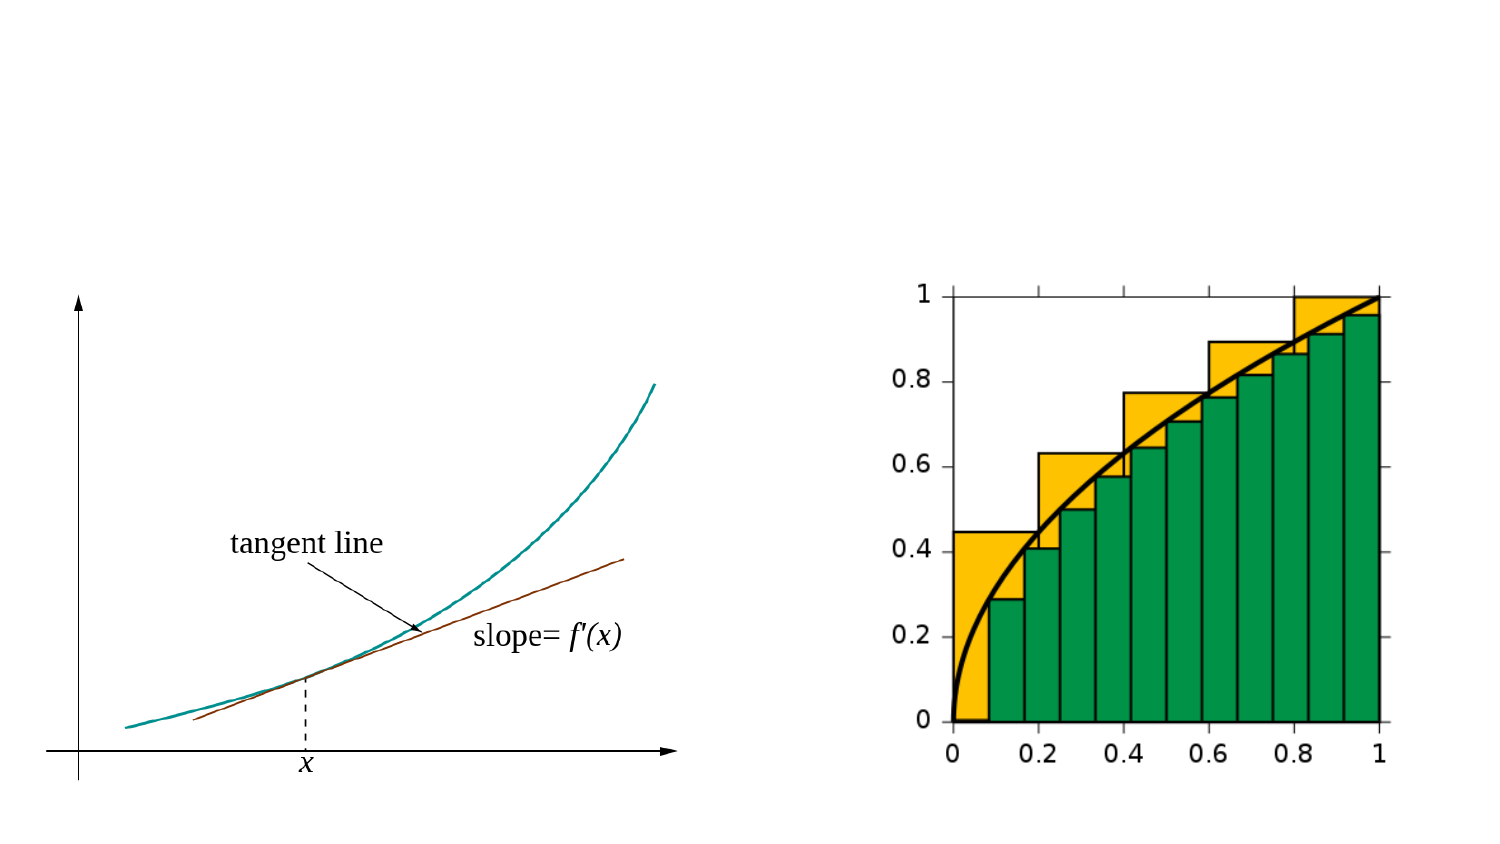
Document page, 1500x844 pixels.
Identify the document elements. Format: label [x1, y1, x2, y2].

picture [0, 256, 718, 789]
picture [879, 256, 1412, 789]
